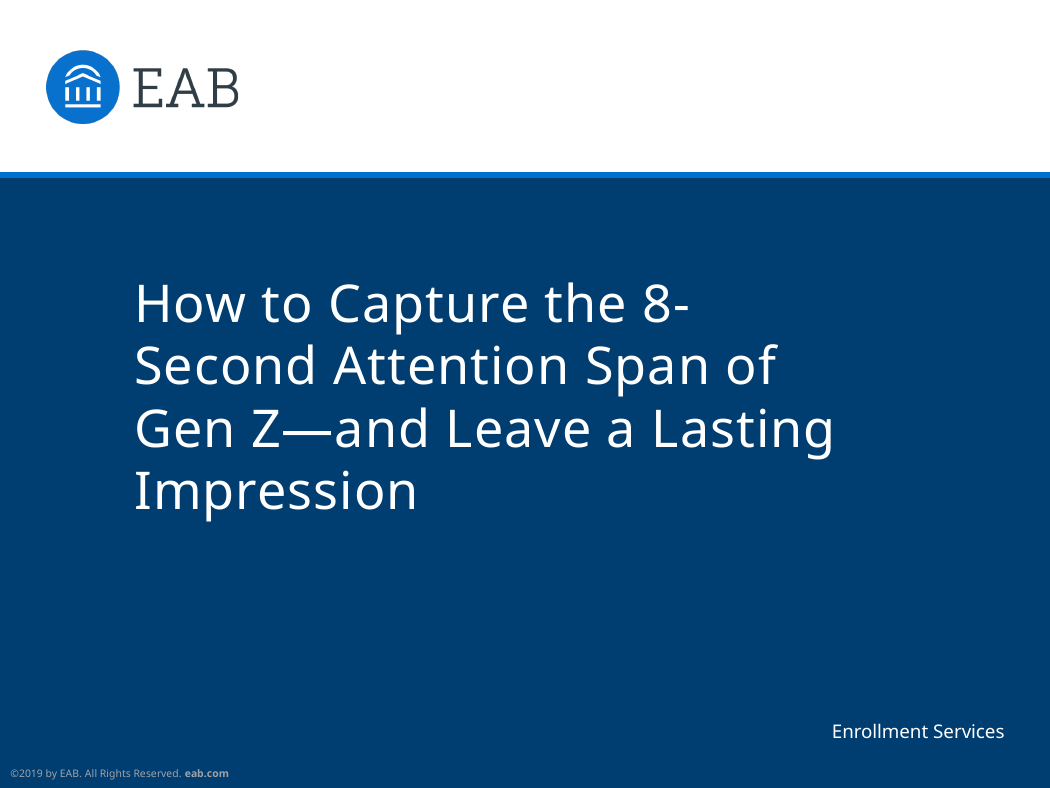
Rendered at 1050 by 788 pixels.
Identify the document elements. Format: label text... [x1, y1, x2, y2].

text_box How to Capture the 8-Second Attention Span of Gen Z—and Leave a Lasting Impression [134, 270, 870, 521]
picture [46, 45, 239, 129]
list Enrollment Services [704, 719, 1005, 742]
